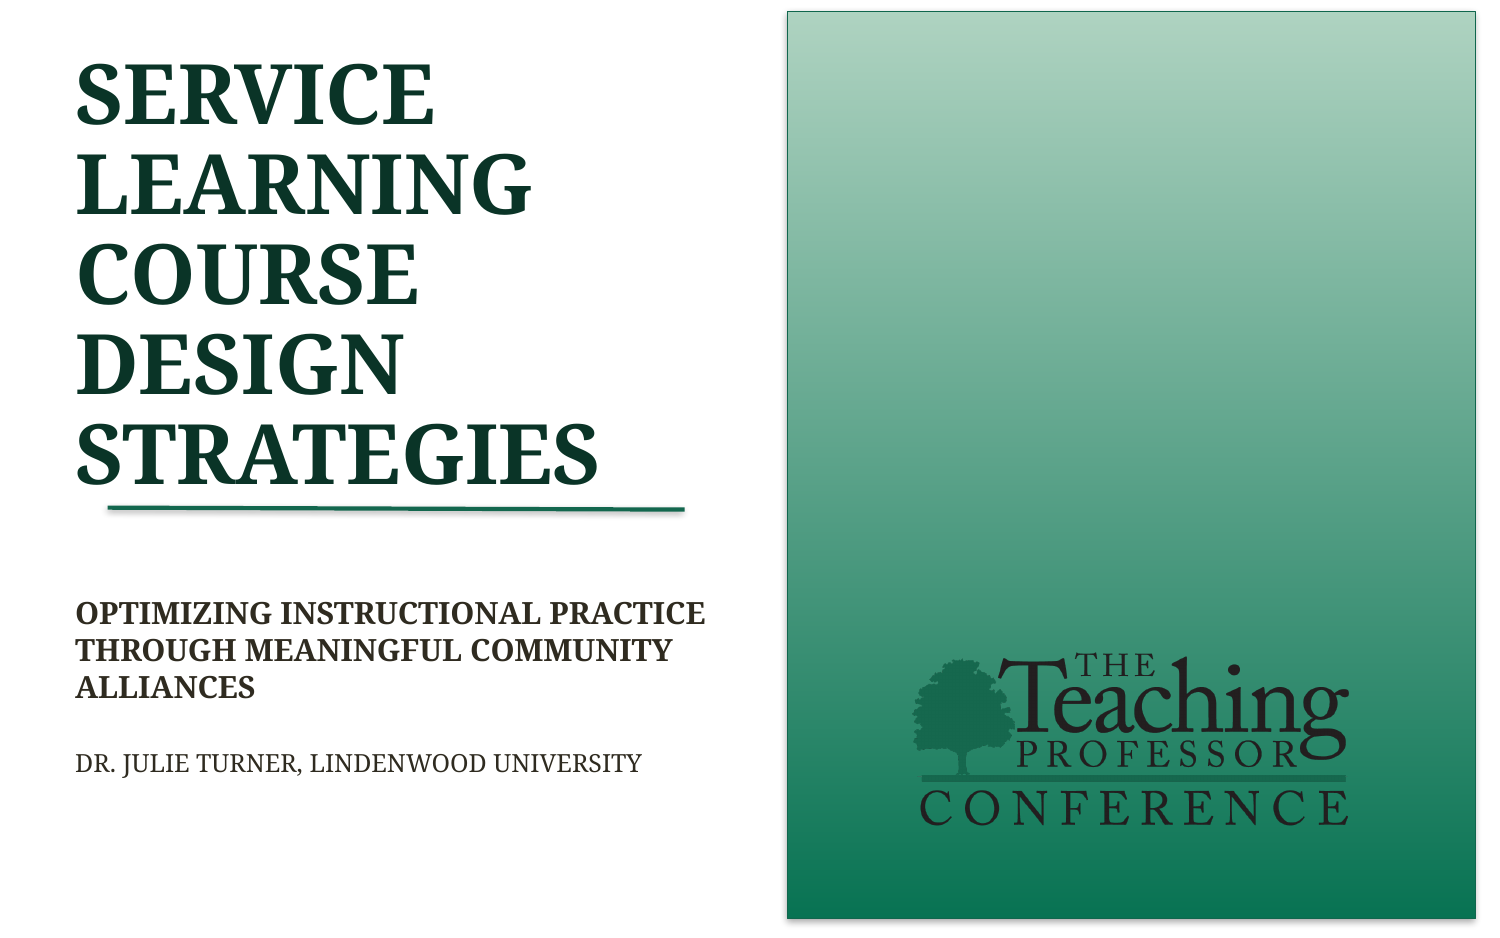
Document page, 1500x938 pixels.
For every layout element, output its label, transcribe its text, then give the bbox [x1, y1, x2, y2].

title Service learning course design strategies [60, 125, 702, 429]
list Optimizing Instructional Practice Through Meaningful Community Alliances Dr. Julie Turner, Lindenwood University [60, 586, 764, 789]
text_box [787, 11, 1476, 919]
picture [911, 647, 1352, 829]
